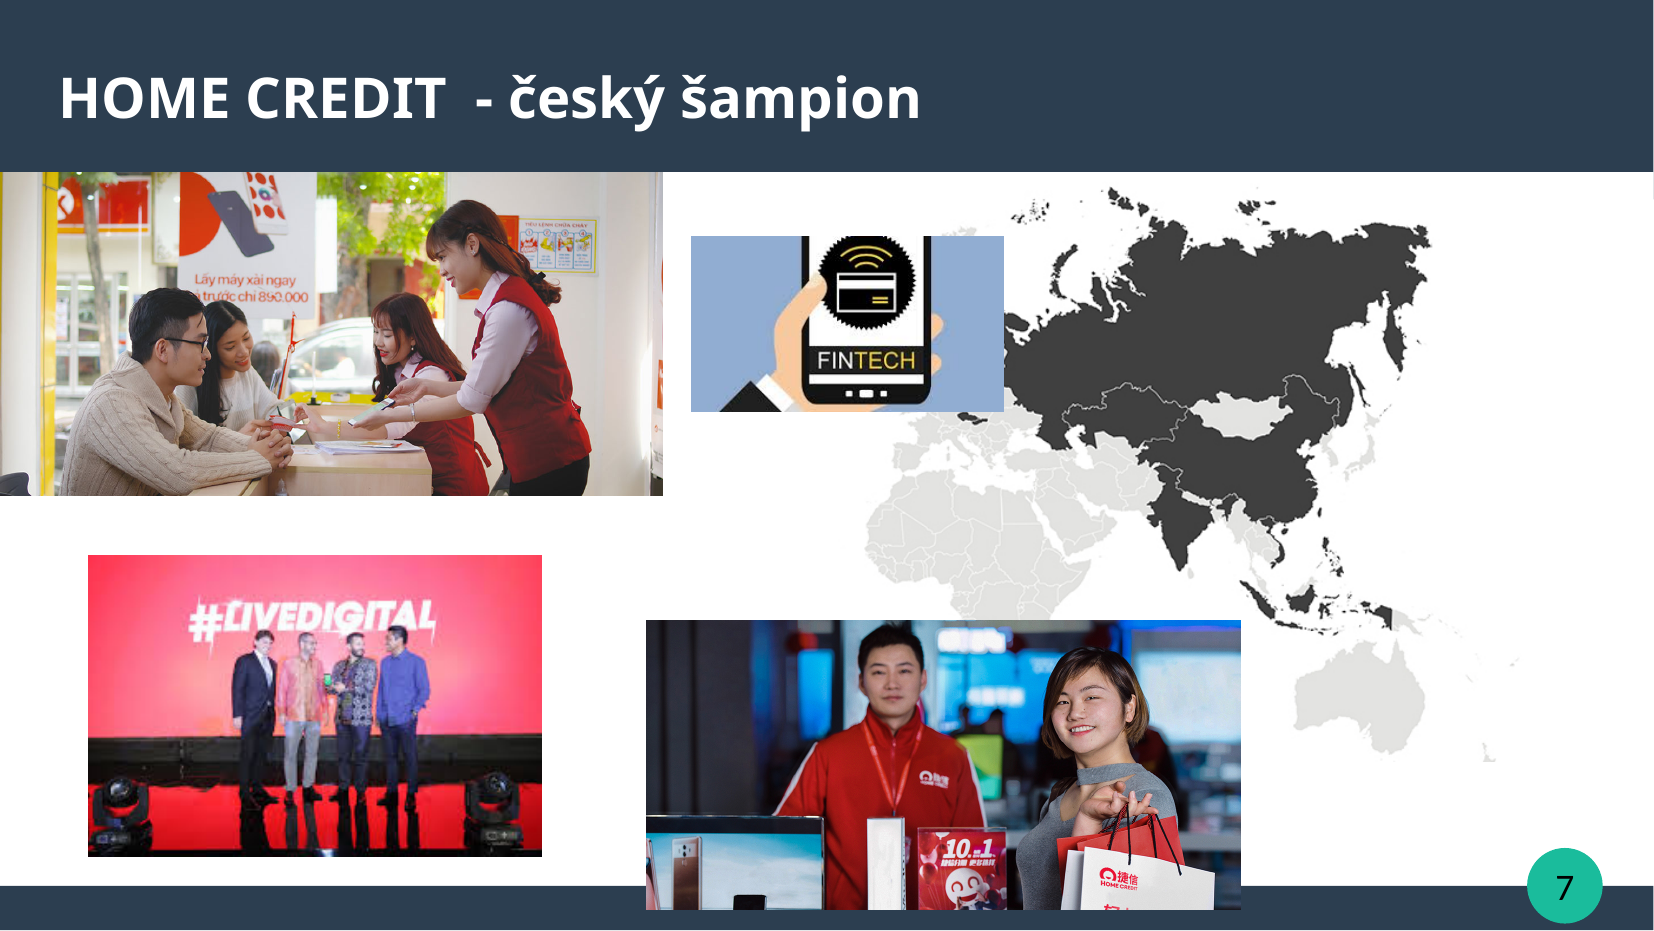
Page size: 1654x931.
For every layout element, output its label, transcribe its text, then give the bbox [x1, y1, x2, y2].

picture [0, 172, 1654, 910]
title HOME CREDIT - český šampion [59, 37, 1595, 155]
